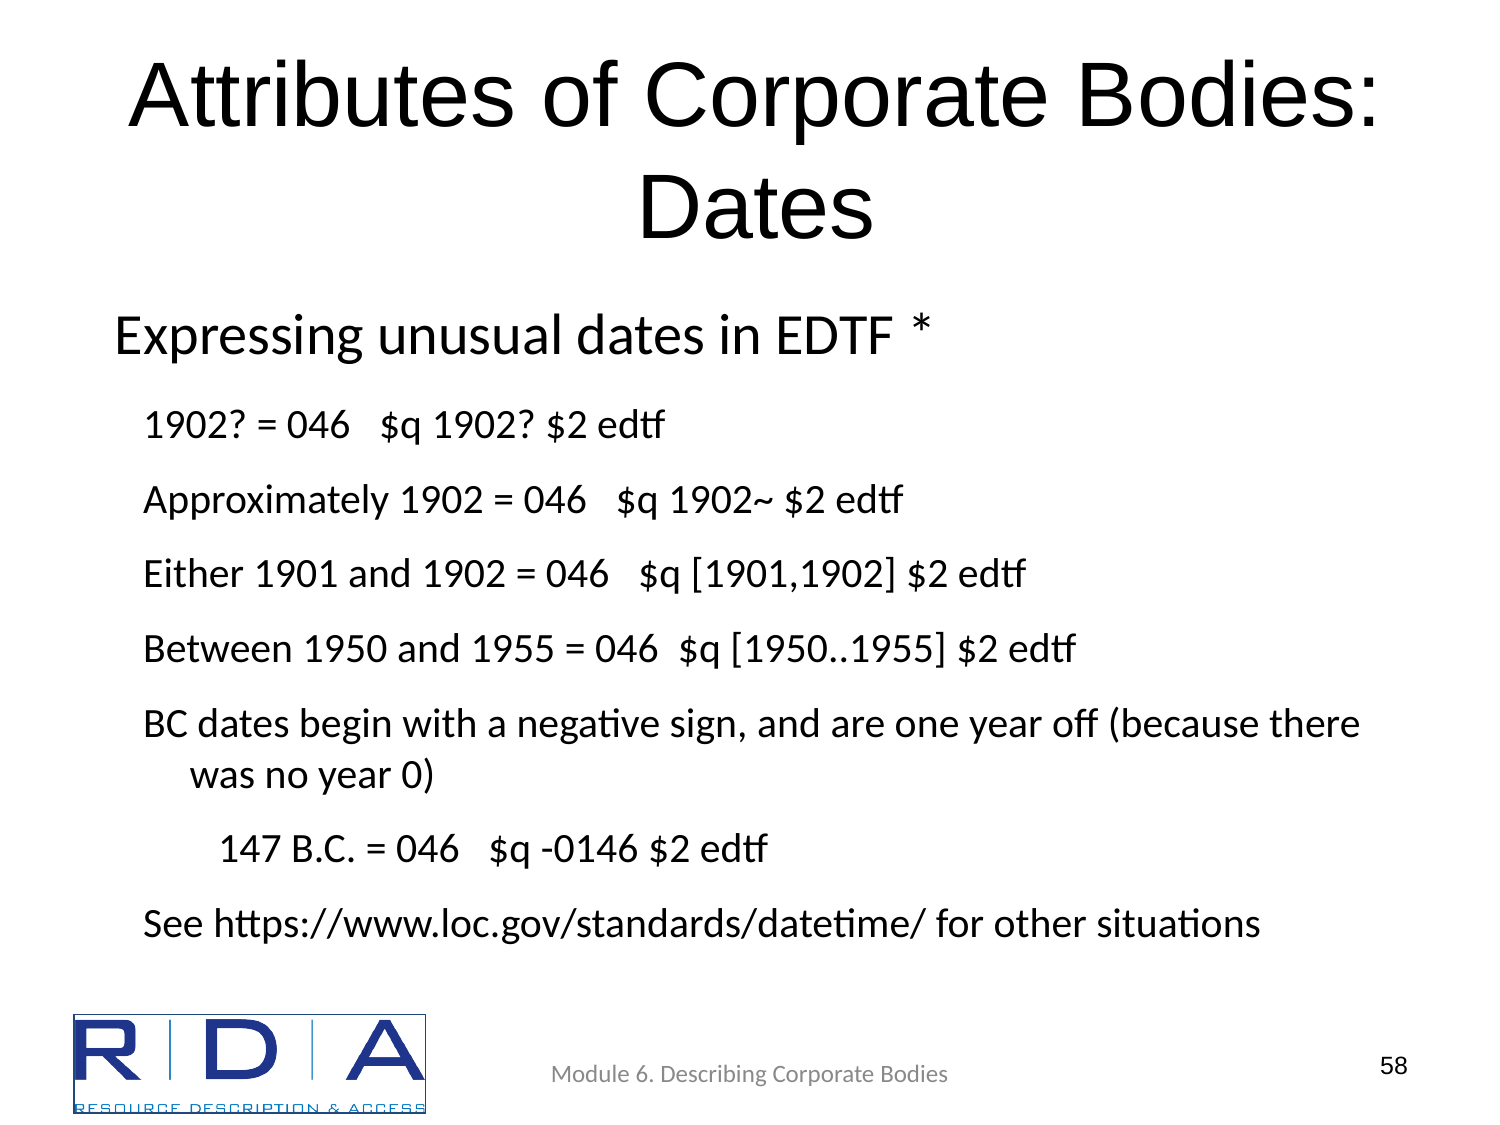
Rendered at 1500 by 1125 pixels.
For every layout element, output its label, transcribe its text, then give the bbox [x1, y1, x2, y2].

text_box 58 [1074, 1042, 1423, 1119]
text_box Attributes of Corporate Bodies: Dates [37, 24, 1475, 213]
picture [75, 1015, 99, 1112]
text_box Expressing unusual dates in EDTF * 1902? = 046 $q 1902? $2 edtf Approximately 1902 = 046 $q 1902~ $2 edtf Either 1901 and 1902 = 046 $q [1901,1902] $2 edtf Between 1950 and 1955 = 046 $q [1950..1955] $2 edtf BC dates begin with a negative sign, and are one year off (because there was no year 0) 147 B.C. = 046 $q -0146 $2 edtf See https://www.loc.gov/standards/datetime/ for other situations [99, 287, 1450, 1125]
text_box Module 6. Describing Corporate Bodies [512, 1042, 988, 1103]
